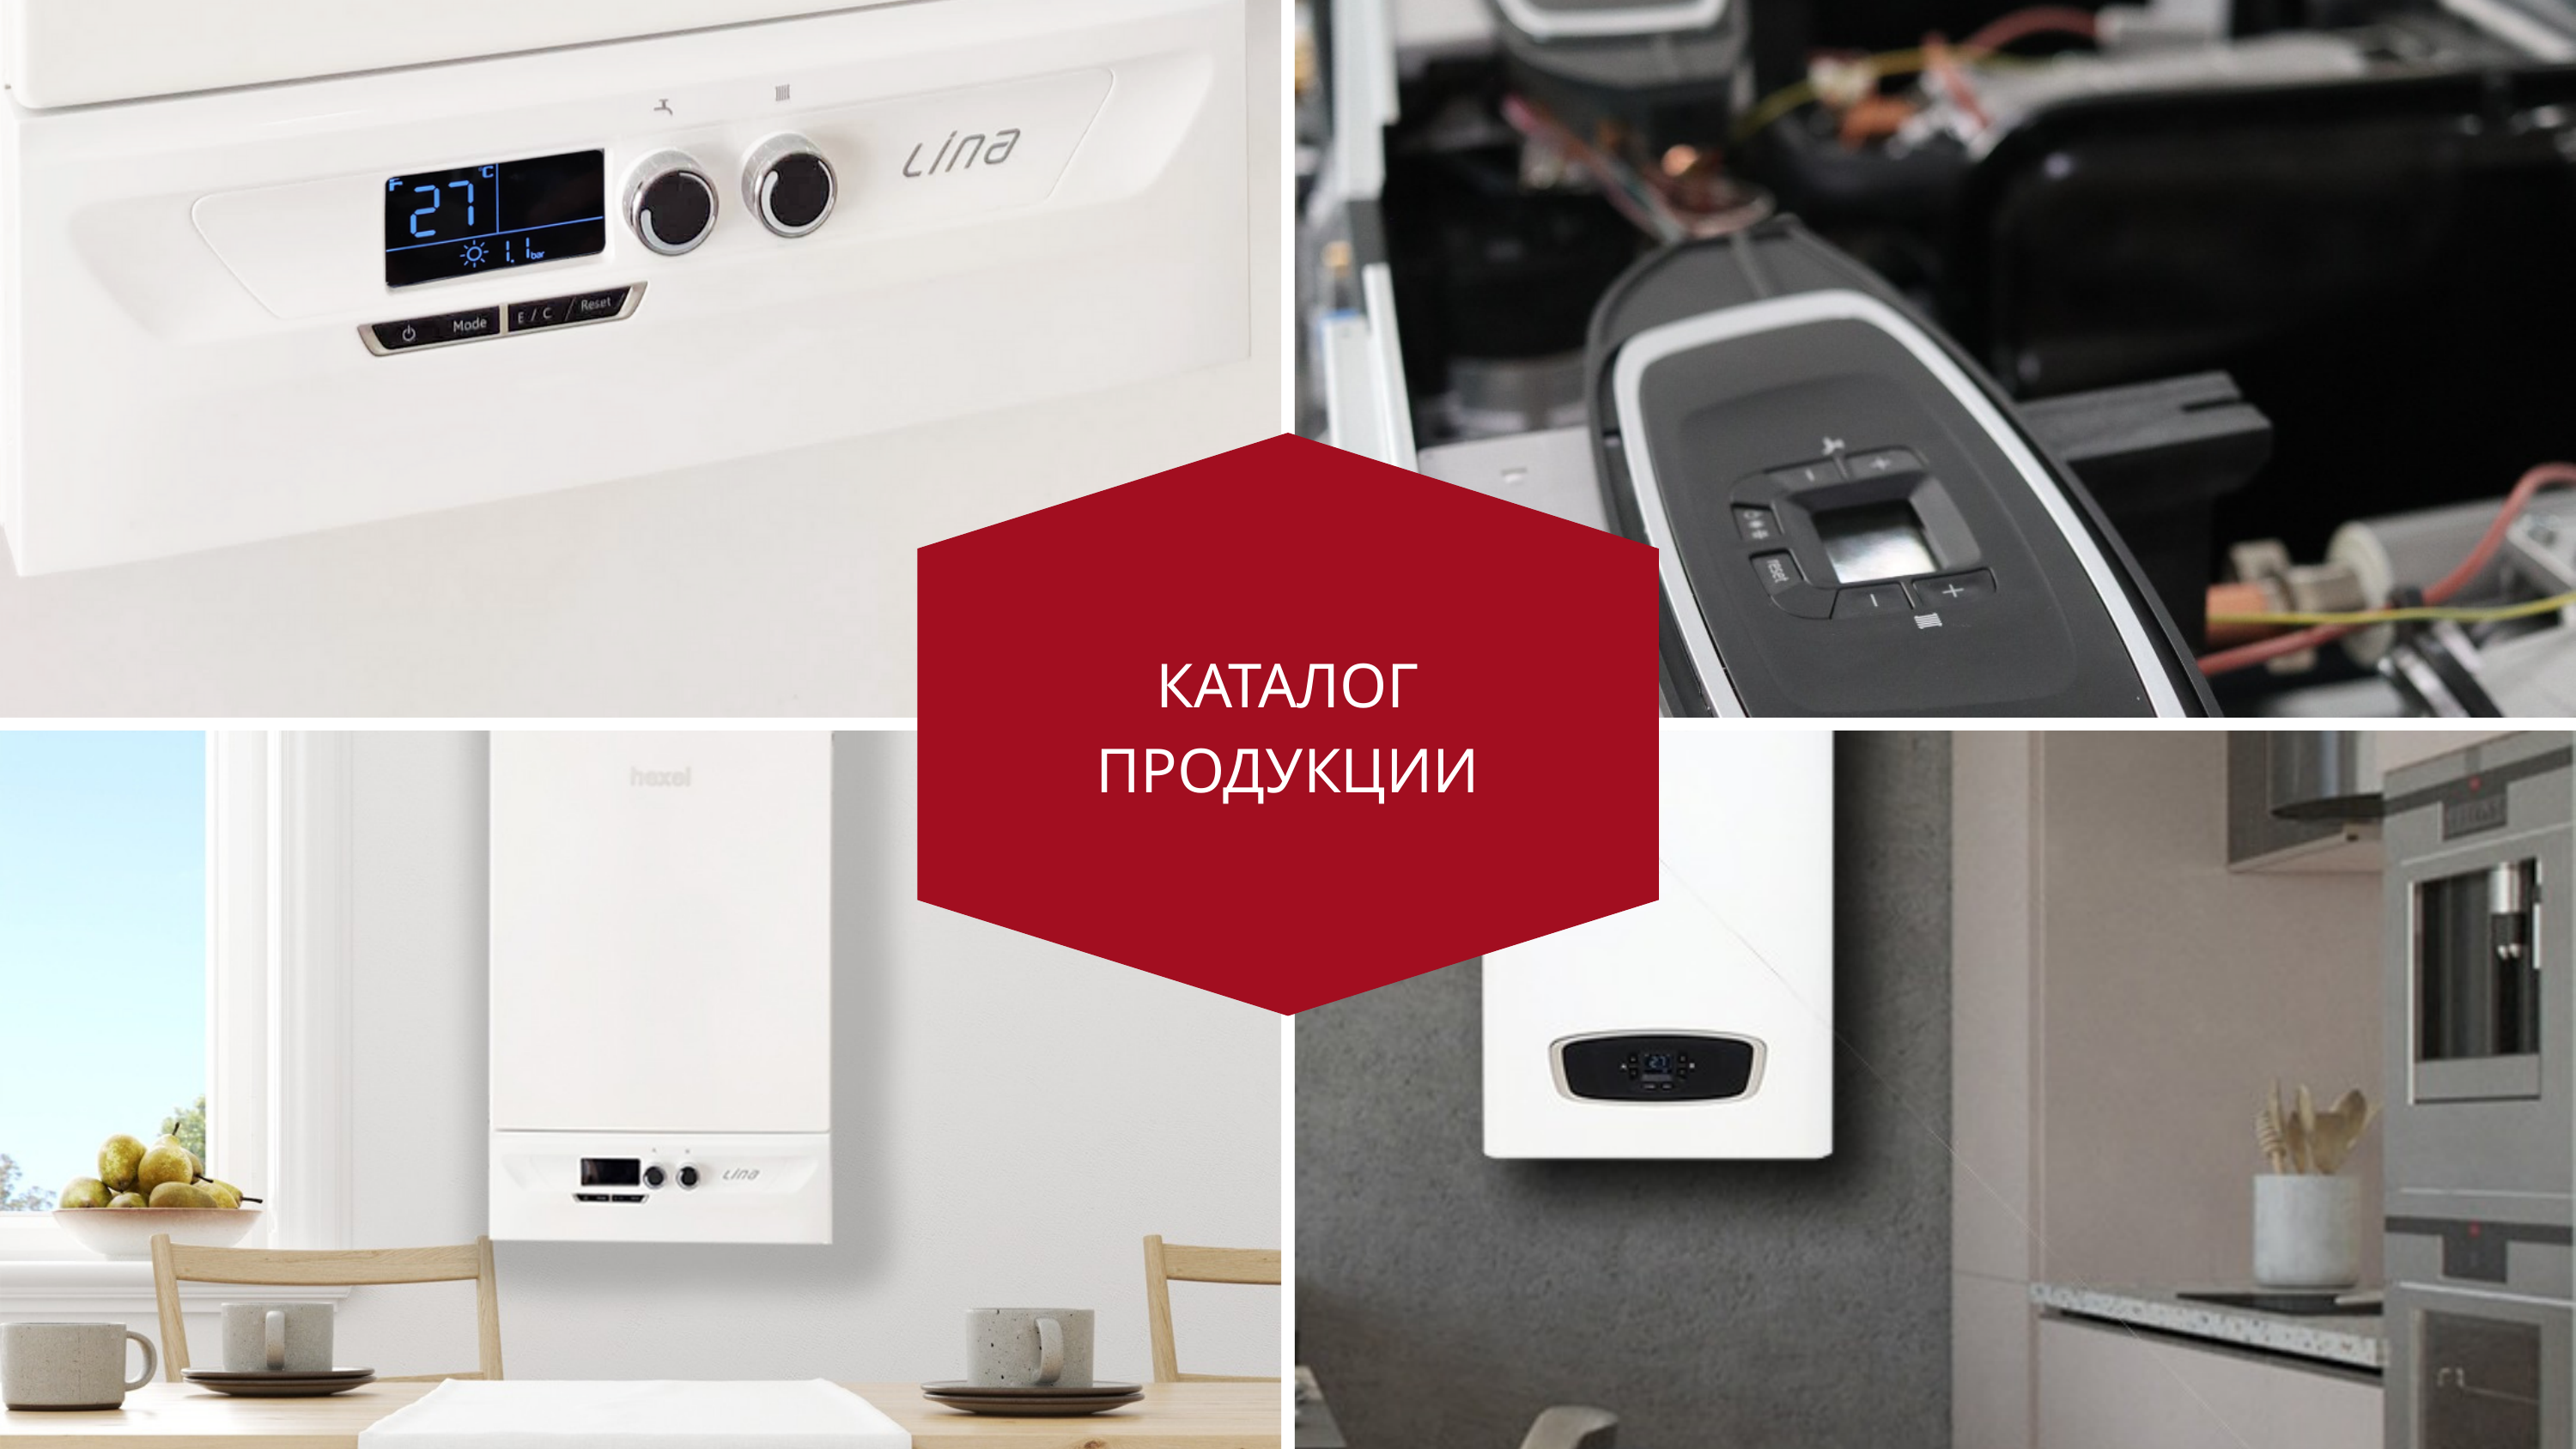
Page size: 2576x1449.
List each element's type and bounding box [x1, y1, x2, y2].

text_box [917, 432, 1659, 1016]
text_box [0, 0, 2576, 1449]
